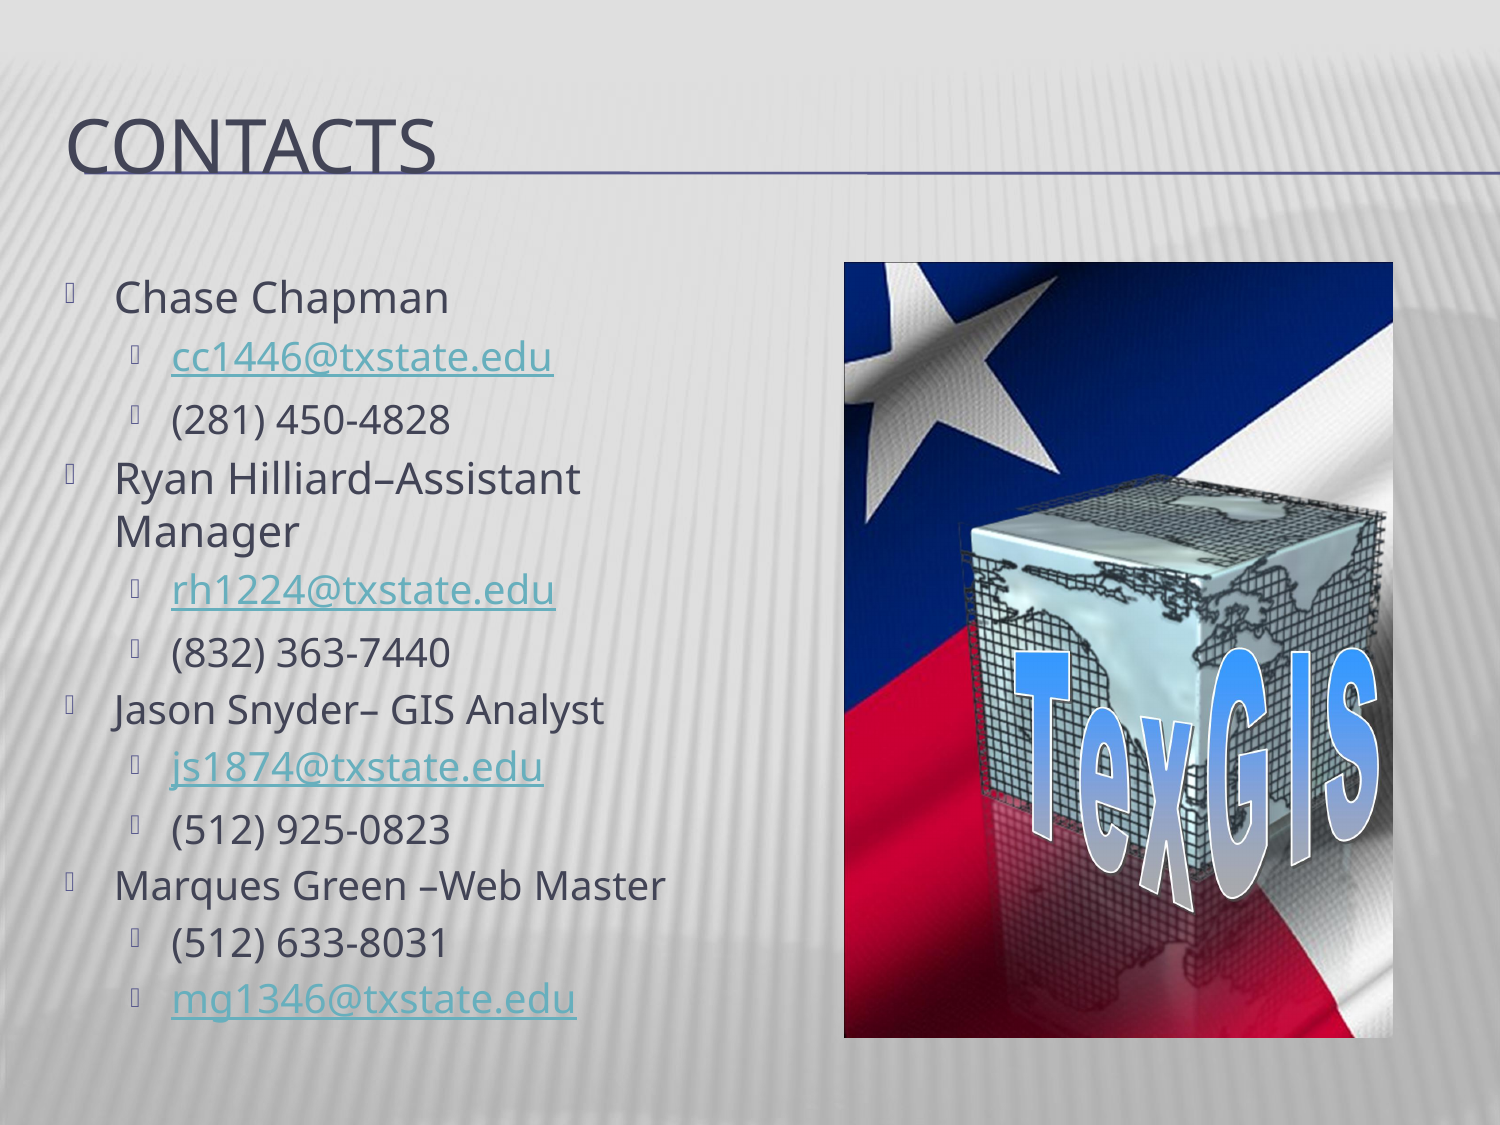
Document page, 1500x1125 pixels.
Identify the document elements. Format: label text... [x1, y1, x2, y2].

title Contacts [49, 75, 1475, 213]
list Chase Chapman cc1446@txstate.edu (281) 450-4828 Ryan Hilliard–Assistant Manager rh1224@txstate.edu (832) 363-7440 Jason Snyder– GIS Analyst js1874@txstate.edu (512) 925-0823 Marques Green –Web Master (512) 633-8031 mg1346@txstate.edu [50, 262, 738, 1038]
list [844, 262, 1393, 1038]
